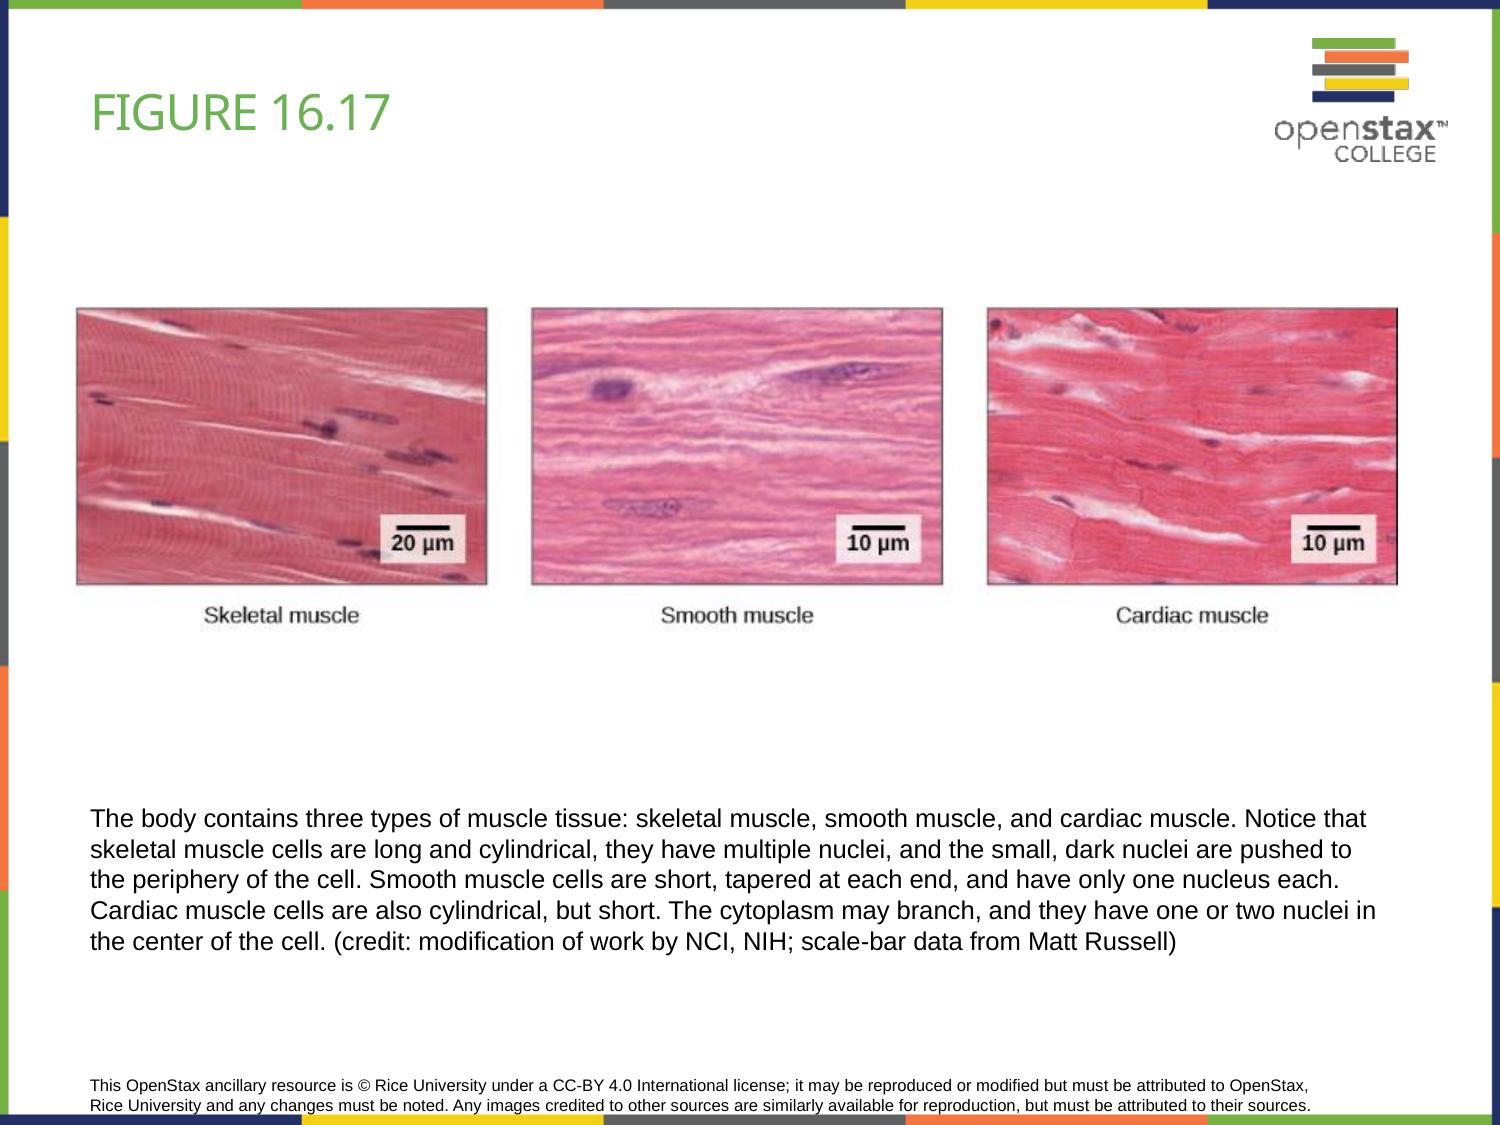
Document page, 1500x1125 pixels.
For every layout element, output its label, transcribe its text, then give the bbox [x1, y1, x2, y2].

title Figure 16.17 [75, 39, 1273, 148]
text_box This OpenStax ancillary resource is © Rice University under a CC-BY 4.0 International license; it may be reproduced or modified but must be attributed to OpenStax, Rice University and any changes must be noted. Any images credited to other sources are similarly available for reproduction, but must be attributed to their sources. [75, 1067, 1336, 1114]
picture [0, 0, 1500, 1125]
list The body contains three types of muscle tissue: skeletal muscle, smooth muscle, and cardiac muscle. Notice that skeletal muscle cells are long and cylindrical, they have multiple nuclei, and the small, dark nuclei are pushed to the periphery of the cell. Smooth muscle cells are short, tapered at each end, and have only one nucleus each. Cardiac muscle cells are also cylindrical, but short. The cytoplasm may branch, and they have one or two nuclei in the center of the cell. (credit: modification of work by NCI, NIH; scale-bar data from Matt Russell) [75, 794, 1398, 986]
